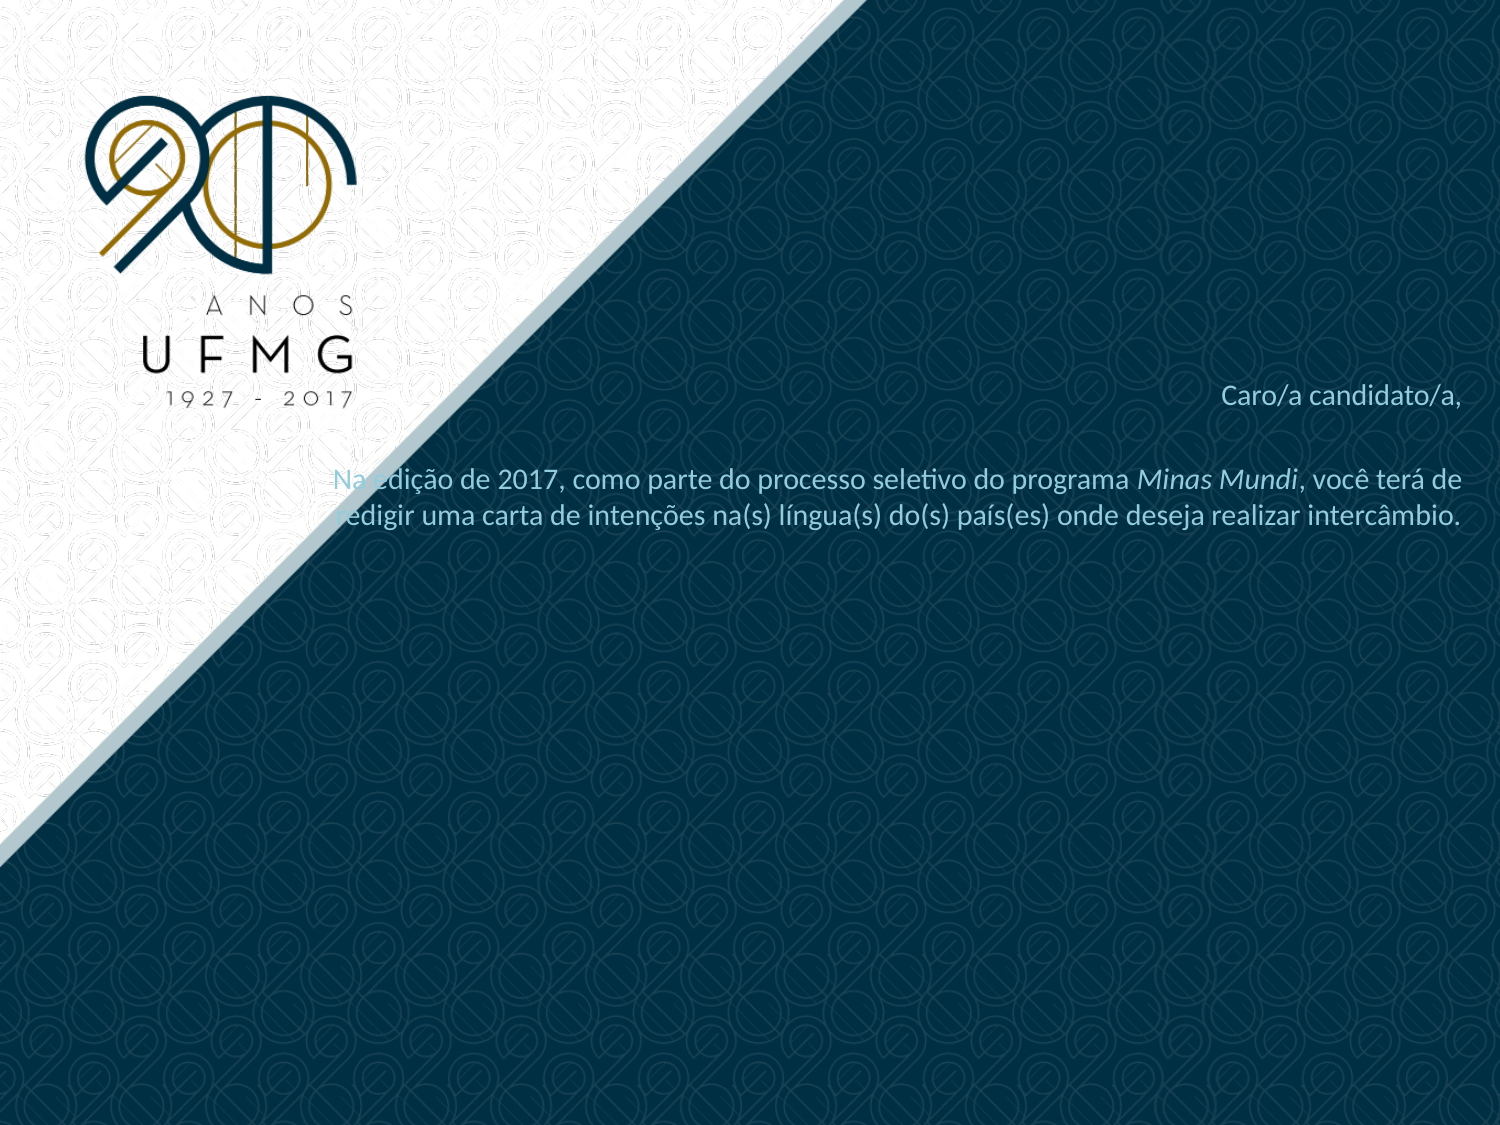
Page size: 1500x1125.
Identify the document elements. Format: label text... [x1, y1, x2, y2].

subtitle Caro/a candidato/a, Na edição de 2017, como parte do processo seletivo do programa Minas Mundi, você terá de redigir uma carta de intenções na(s) língua(s) do(s) país(es) onde deseja realizar intercâmbio. [314, 368, 1478, 587]
